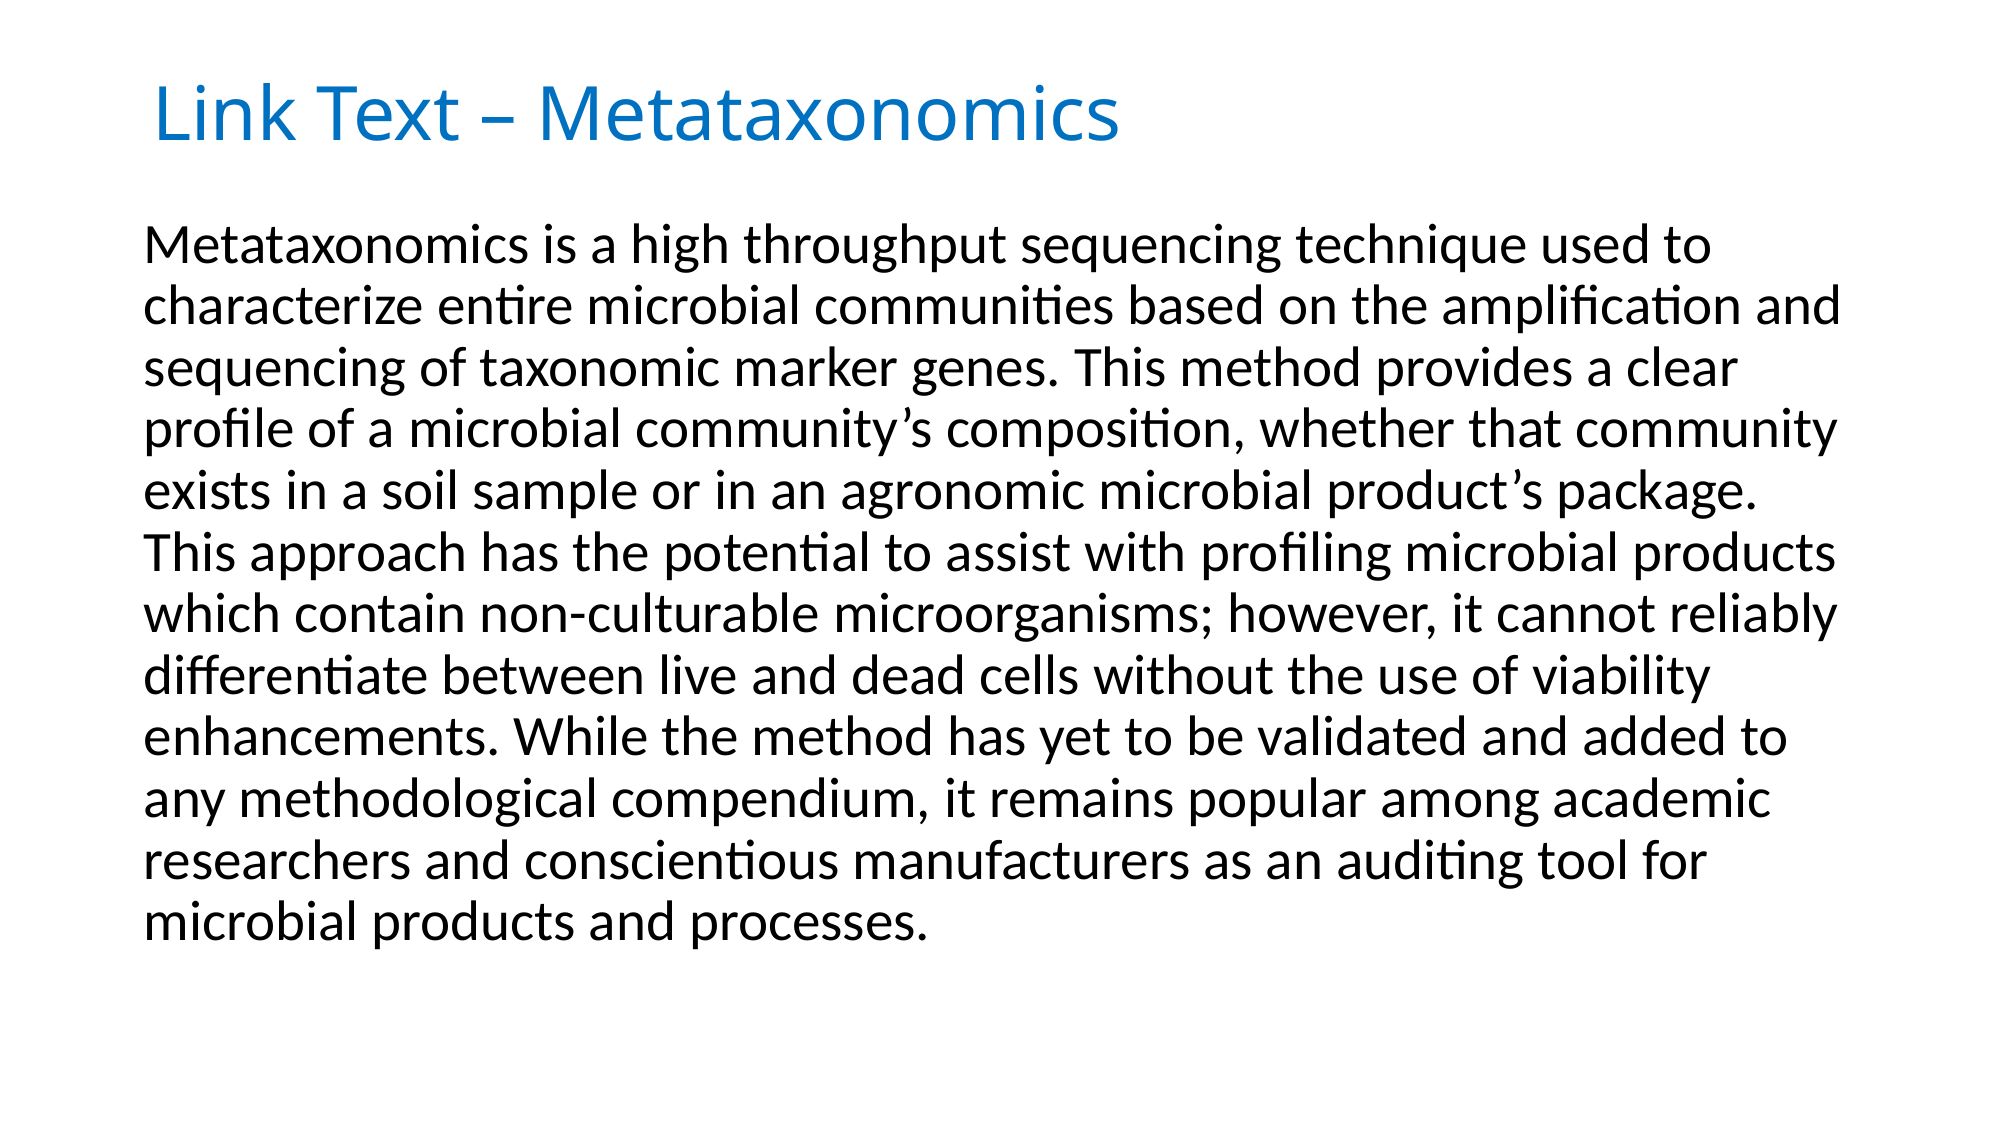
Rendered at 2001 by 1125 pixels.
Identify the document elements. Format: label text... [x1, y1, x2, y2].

list Metataxonomics is a high throughput sequencing technique used to characterize entire microbial communities based on the amplification and sequencing of taxonomic marker genes. This method provides a clear profile of a microbial community’s composition, whether that community exists in a soil sample or in an agronomic microbial product’s package. This approach has the potential to assist with profiling microbial products which contain non-culturable microorganisms; however, it cannot reliably differentiate between live and dead cells without the use of viability enhancements. While the method has yet to be validated and added to any methodological compendium, it remains popular among academic researchers and conscientious manufacturers as an auditing tool for microbial products and processes. [128, 206, 1863, 1014]
title Link Text – Metataxonomics [137, 59, 1863, 173]
